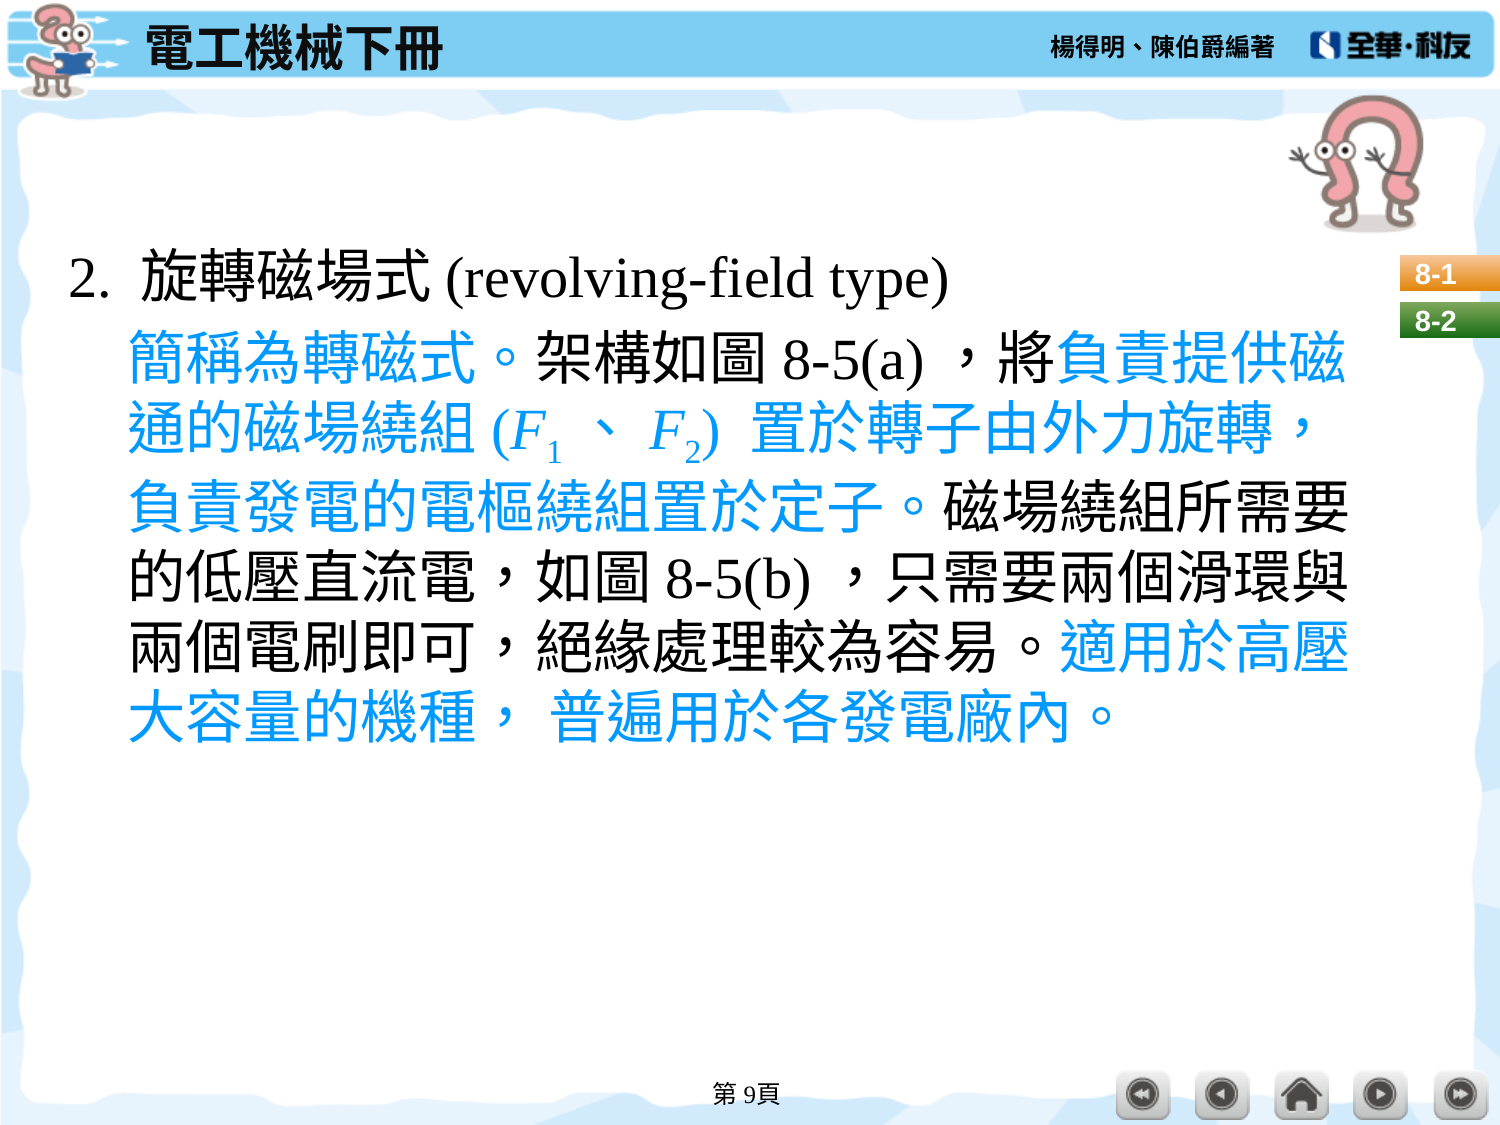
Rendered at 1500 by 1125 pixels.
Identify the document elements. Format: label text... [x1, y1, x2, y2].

picture [0, 0, 1500, 1125]
list 2. 旋轉磁場式(revolving-field type) 簡稱為轉磁式。架構如圖8-5(a)，將負責提供磁通的磁場繞組(F1、F2) 置於轉子由外力旋轉，負責發電的電樞繞組置於定子。磁場繞組所需要的低壓直流電，如圖8-5(b)，只需要兩個滑環與兩個電刷即可，絕緣處理較為容易。適用於高壓大容量的機種， 普遍用於各發電廠內。 [53, 231, 1388, 1059]
